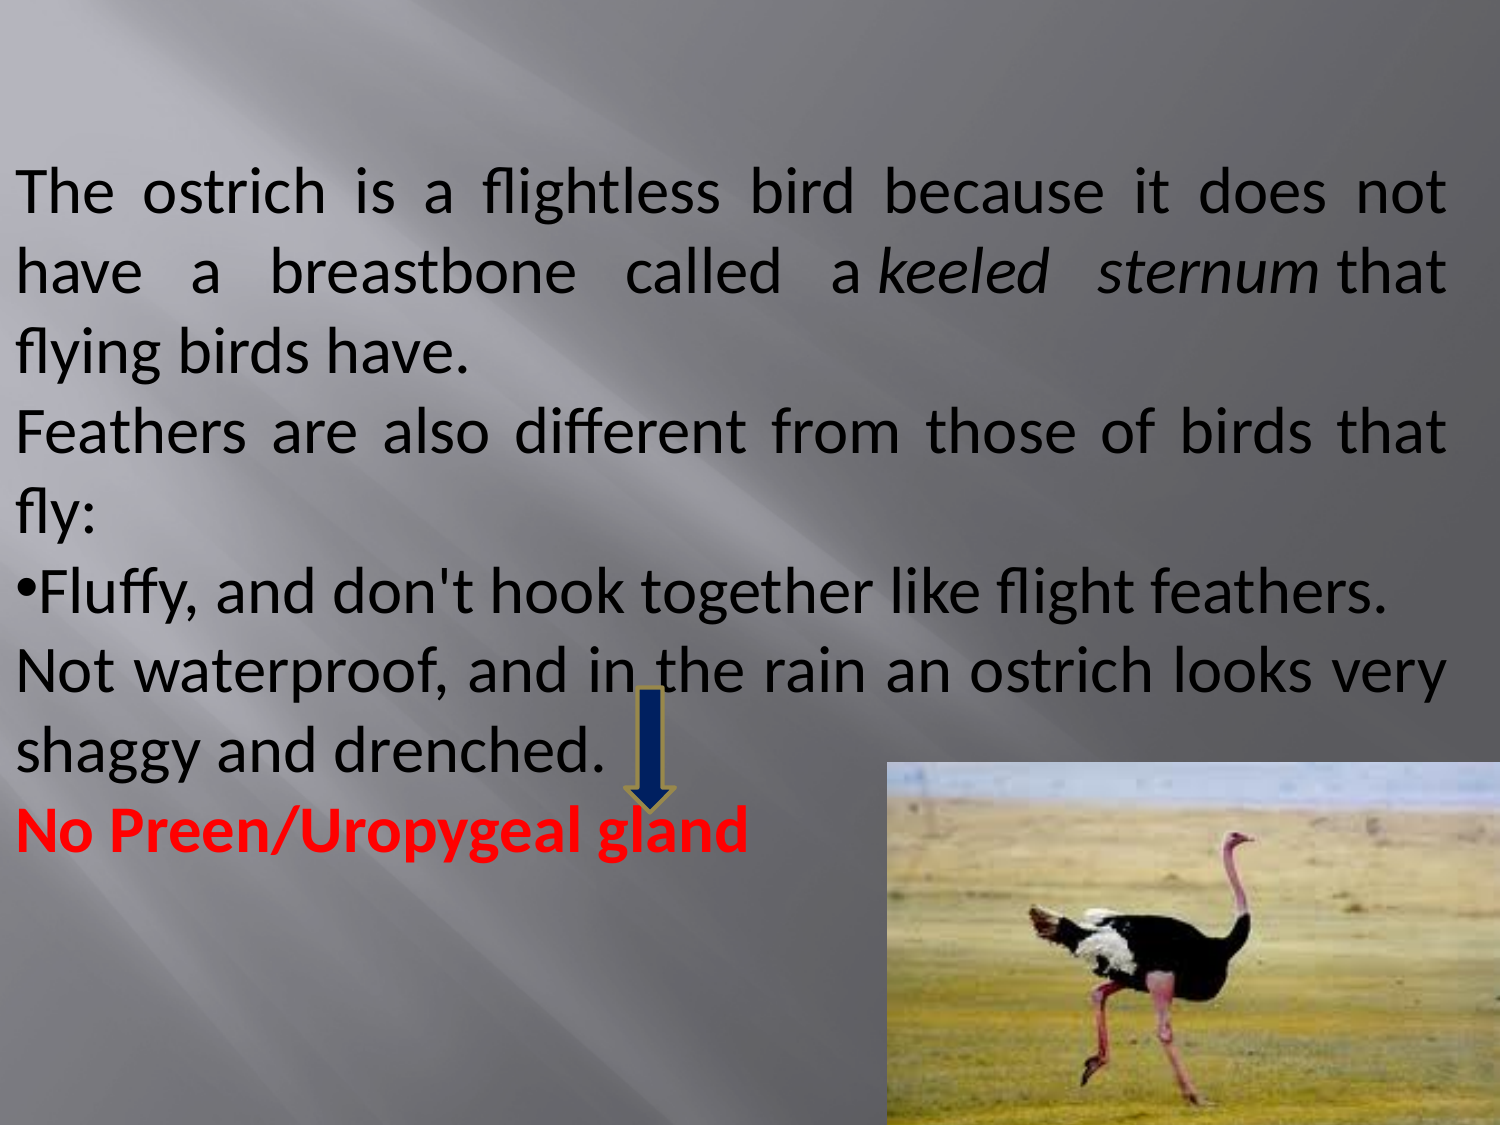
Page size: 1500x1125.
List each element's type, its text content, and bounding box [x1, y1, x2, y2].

text_box The ostrich is a flightless bird because it does not have a breastbone called a keeled sternum that flying birds have. Feathers are also different from those of birds that fly: Fluffy, and don't hook together like flight feathers. Not waterproof, and in the rain an ostrich looks very shaggy and drenched. No Preen/Uropygeal gland [0, 79, 1463, 874]
picture [887, 762, 1500, 1125]
text_box [622, 685, 677, 815]
